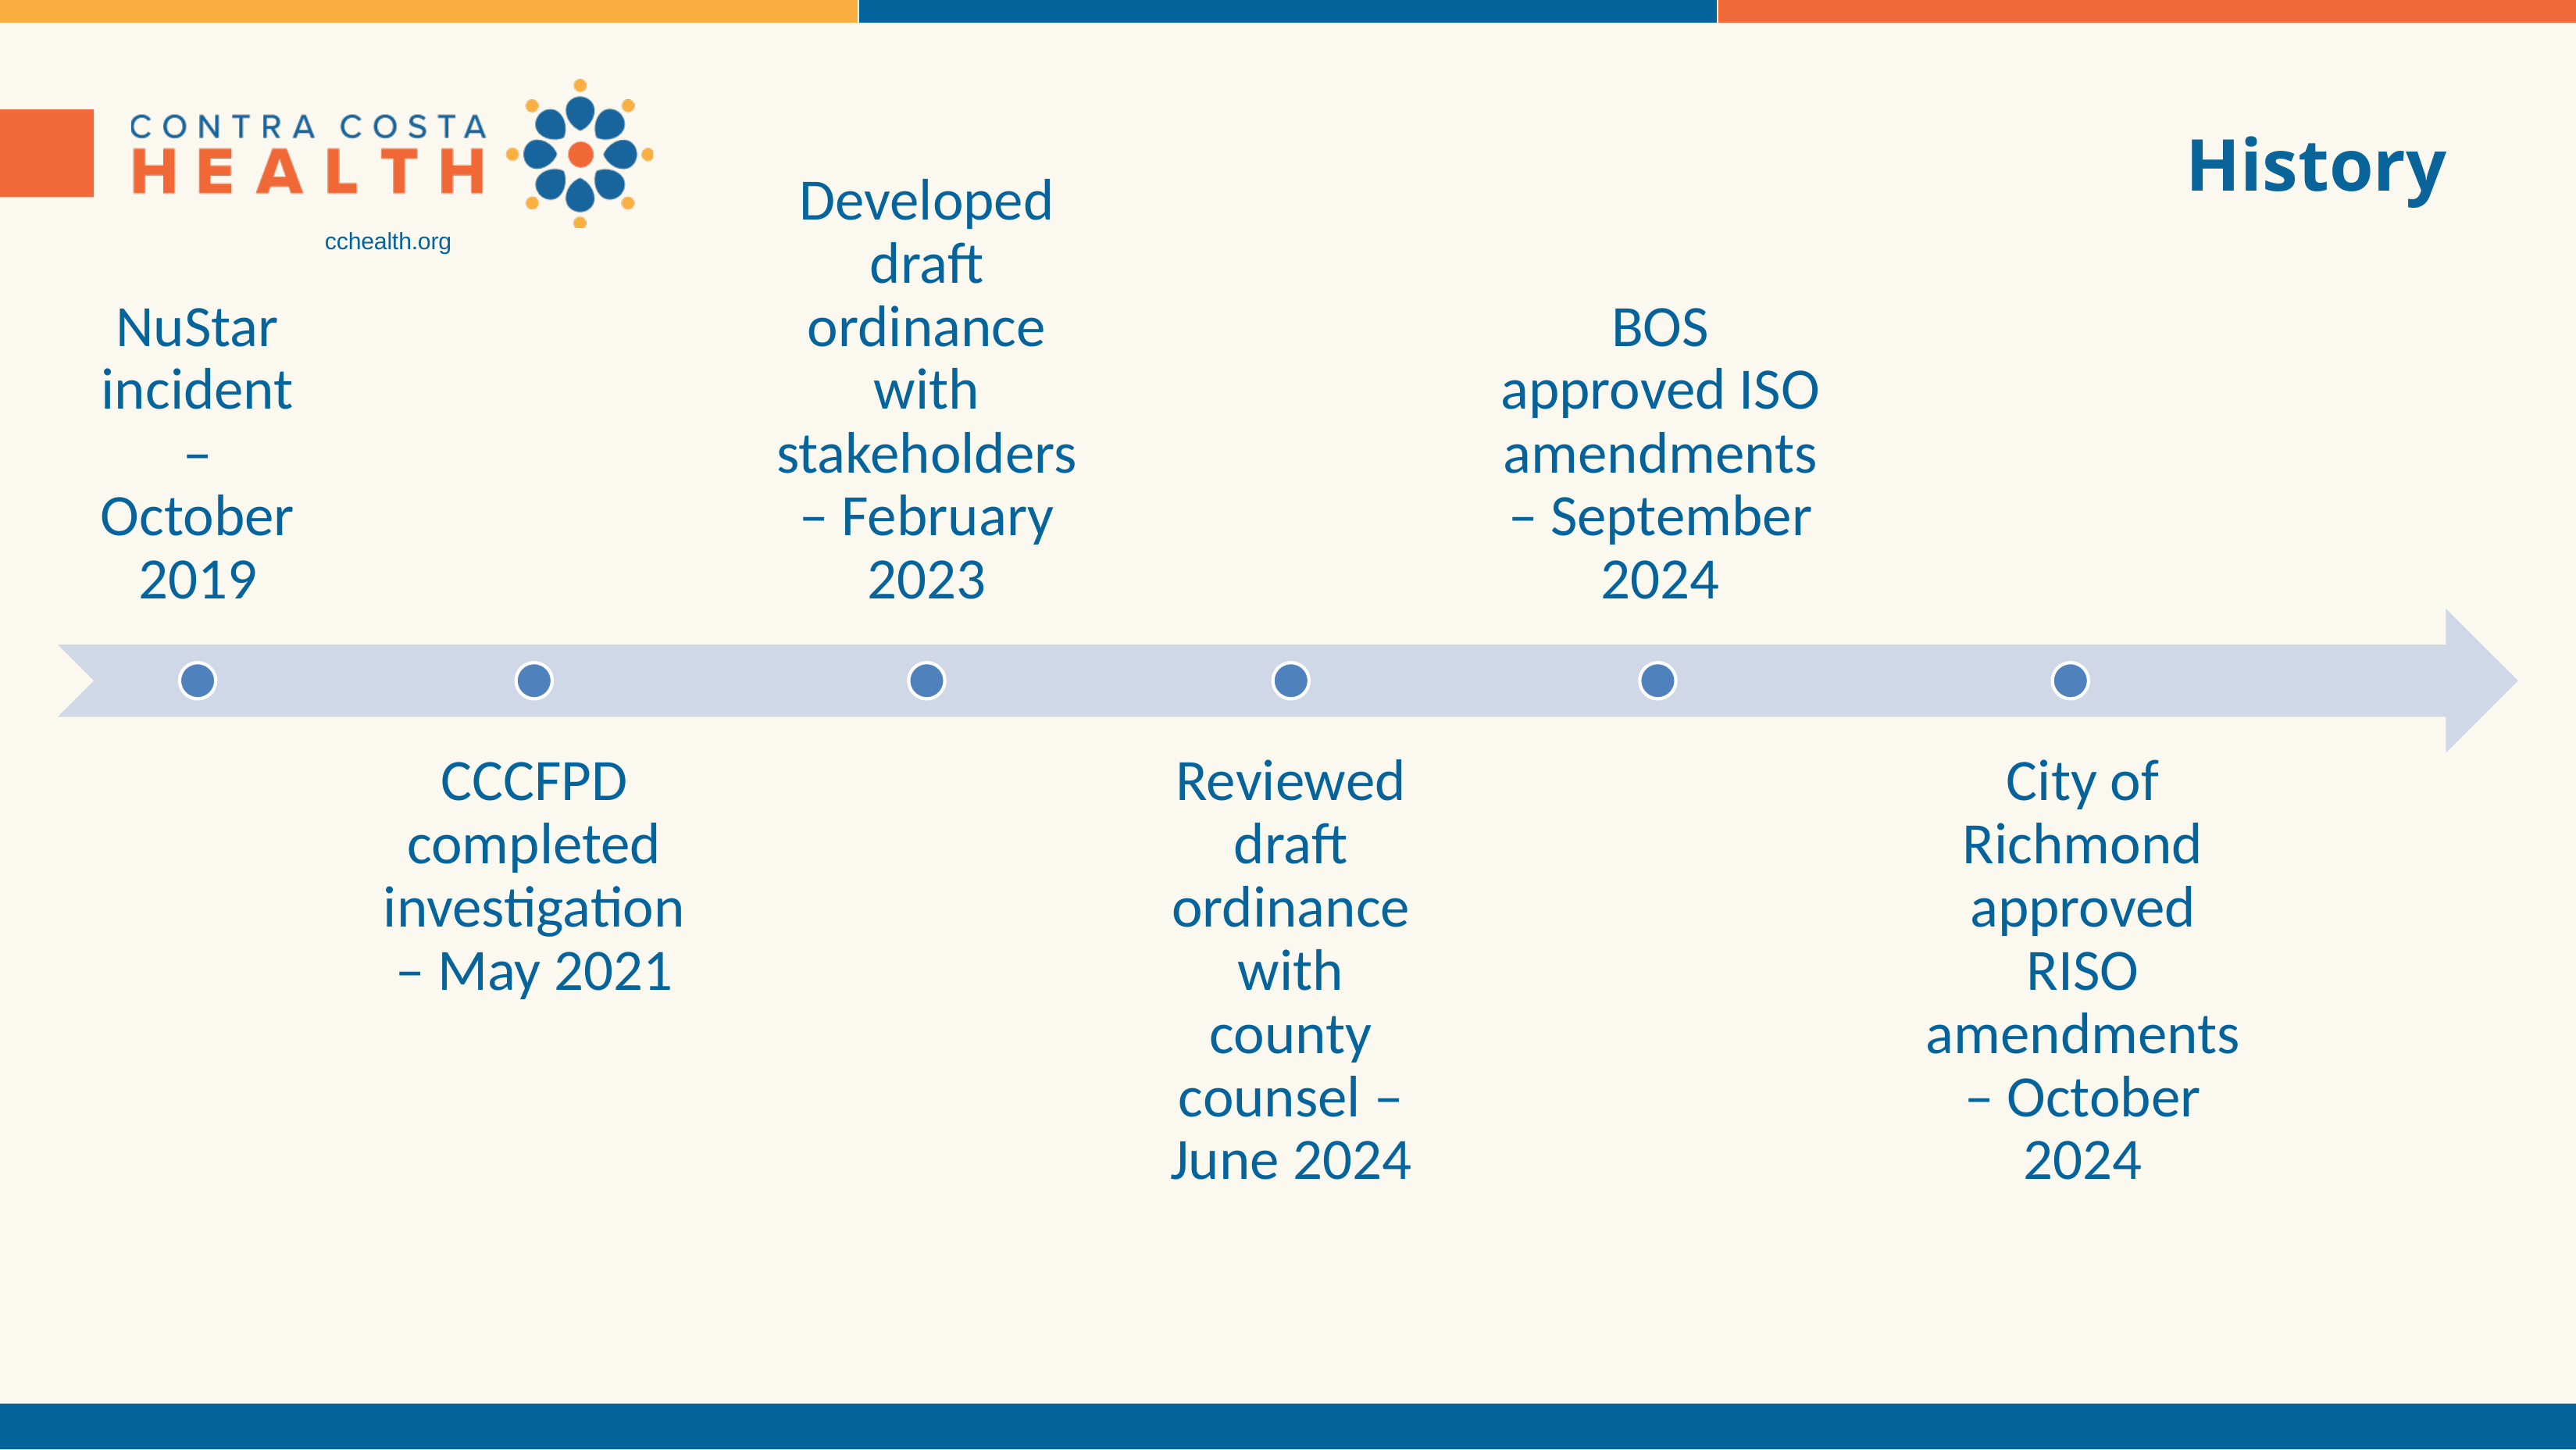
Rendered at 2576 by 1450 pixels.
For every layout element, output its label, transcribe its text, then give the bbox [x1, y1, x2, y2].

list History [858, 119, 2447, 206]
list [57, 499, 2519, 862]
